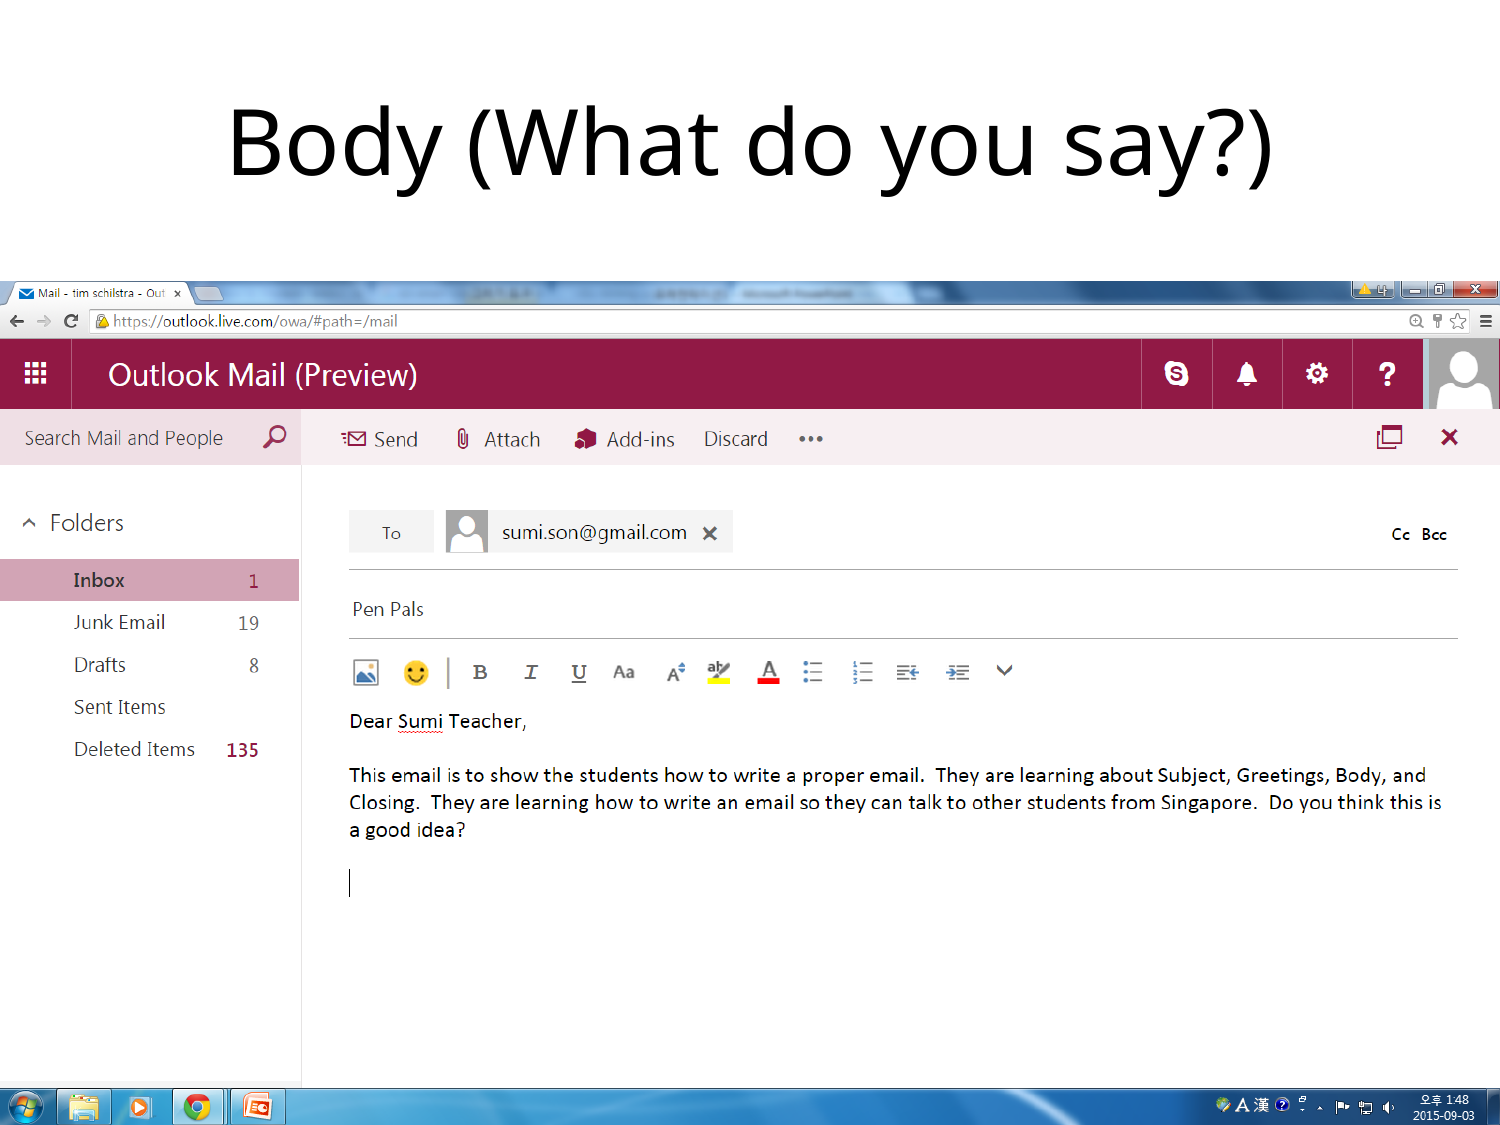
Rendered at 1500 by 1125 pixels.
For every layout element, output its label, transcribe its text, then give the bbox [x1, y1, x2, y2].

title Body (What do you say?) [75, 45, 1425, 233]
picture [0, 280, 1500, 1125]
